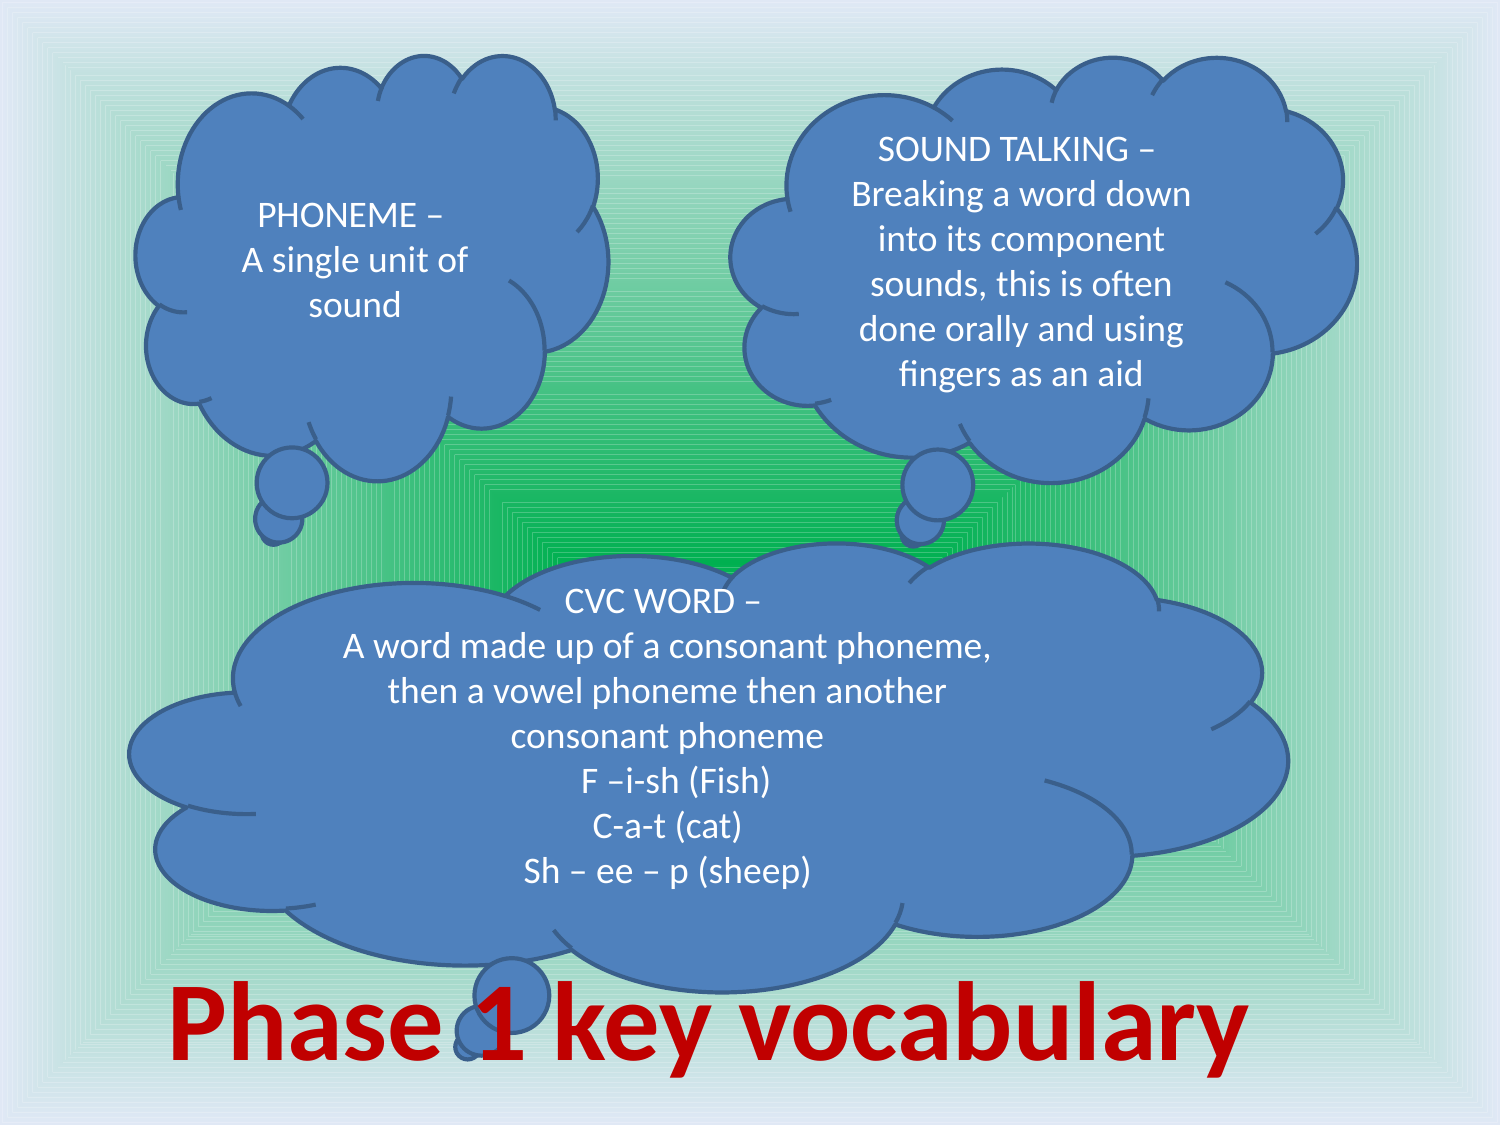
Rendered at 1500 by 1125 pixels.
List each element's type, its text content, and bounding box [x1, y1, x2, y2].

text_box SOUND TALKING – Breaking a word down into its component sounds, this is often done orally and using fingers as an aid [728, 55, 1360, 549]
text_box CVC WORD – A word made up of a consonant phoneme, then a vowel phoneme then another consonant phoneme F –i-sh (Fish) C-a-t (cat) Sh – ee – p (sheep) [127, 541, 1291, 940]
text_box Phase 1 key vocabulary [152, 940, 1266, 1091]
text_box PHONEME – A single unit of sound [133, 53, 611, 547]
